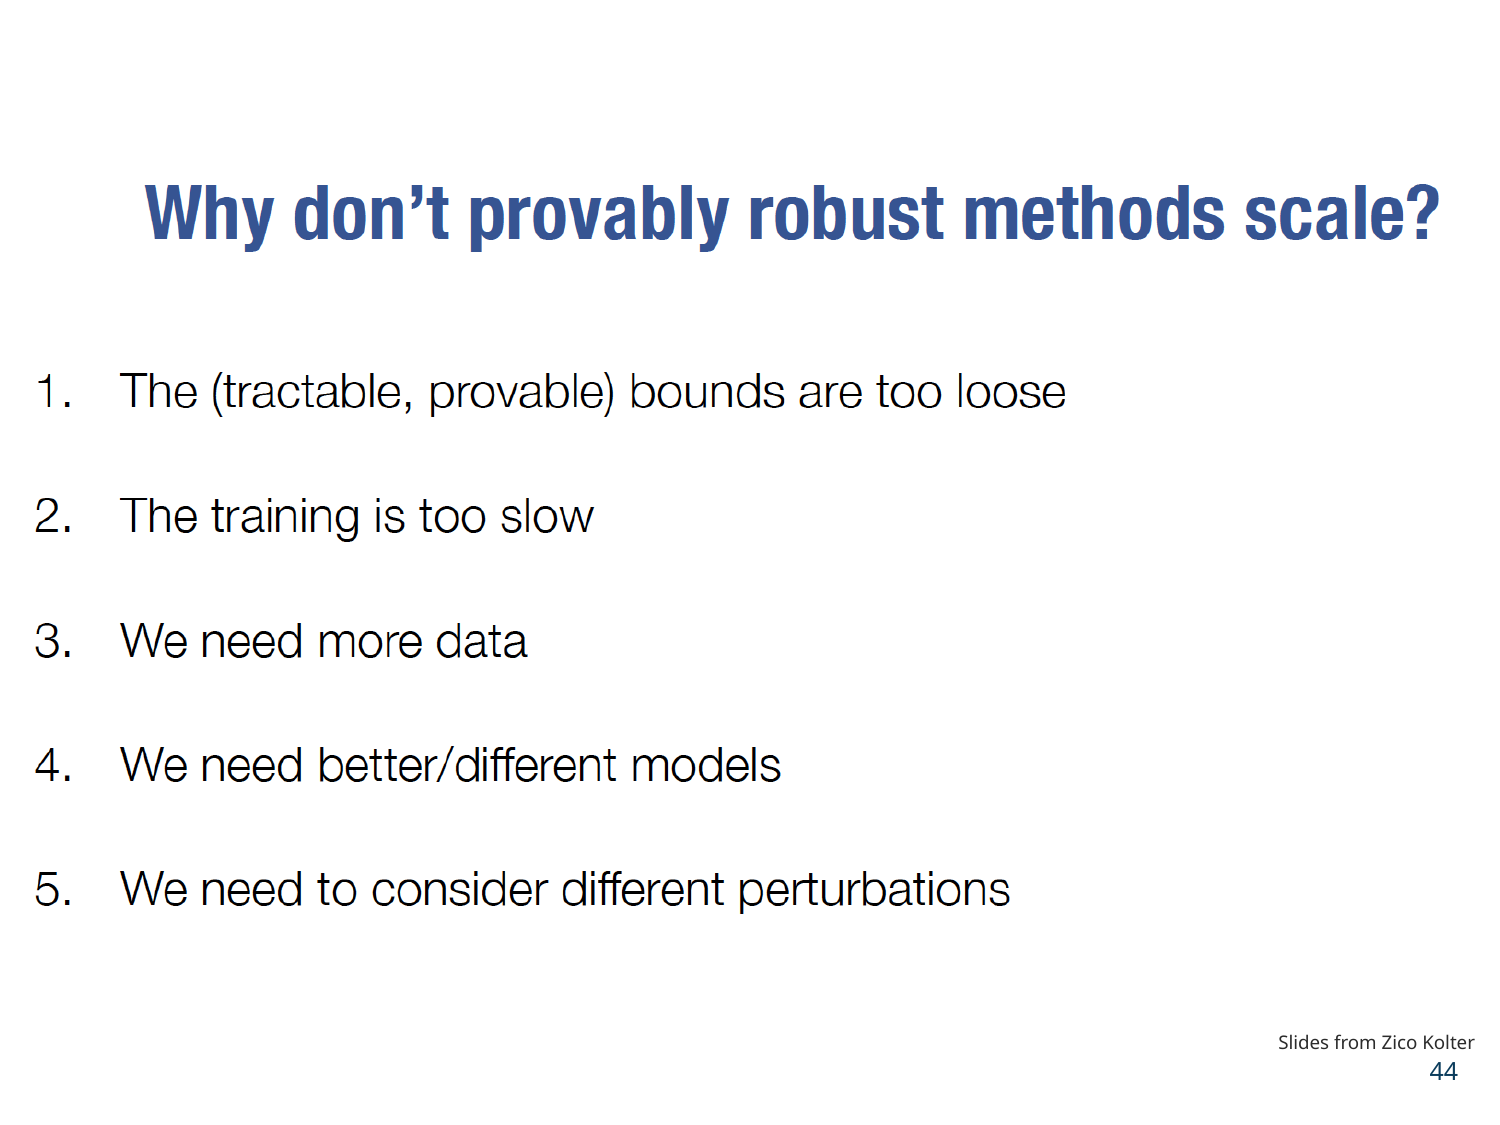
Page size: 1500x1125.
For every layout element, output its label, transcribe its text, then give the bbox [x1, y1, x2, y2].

text_box Slides from Zico Kolter [1263, 1023, 1490, 1061]
slide_number 44 [1135, 1042, 1473, 1103]
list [15, 164, 1485, 937]
